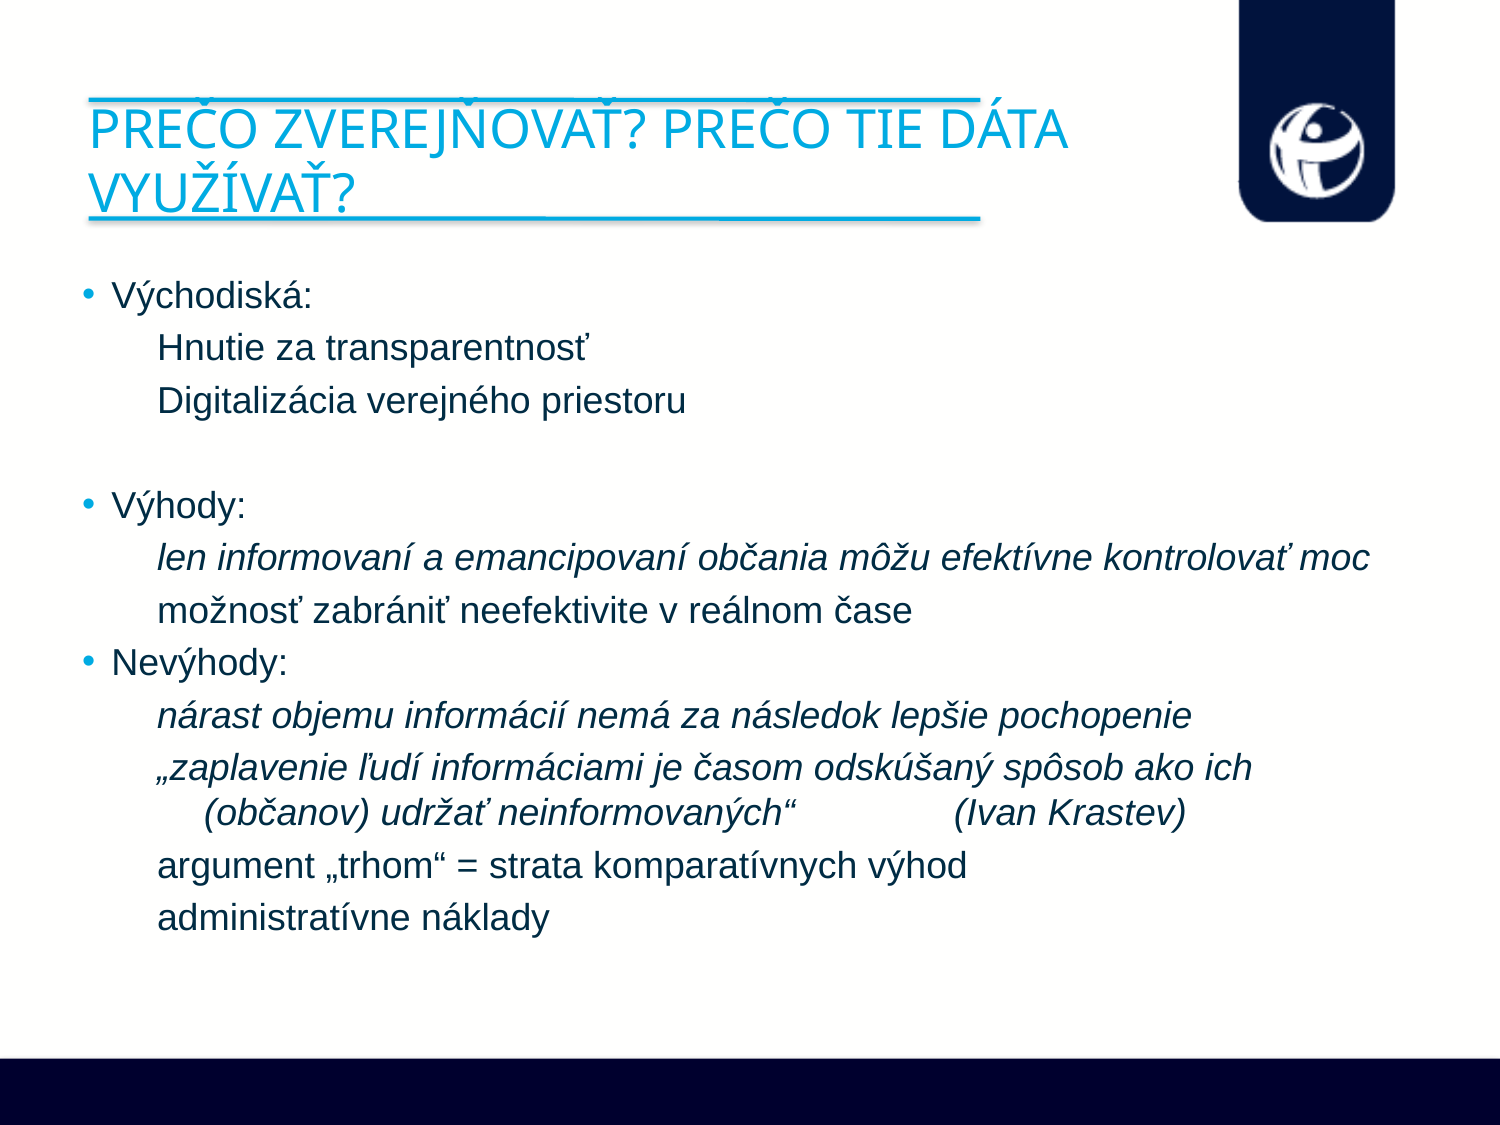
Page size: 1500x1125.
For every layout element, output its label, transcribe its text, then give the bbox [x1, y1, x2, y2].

title Prečo zverejňovať? Prečo tie dáta využívať? [88, 93, 1129, 225]
picture [1187, 0, 1471, 250]
list Východiská: Hnutie za transparentnosť Digitalizácia verejného priestoru Výhody: len informovaní a emancipovaní občania môžu efektívne kontrolovať moc možnosť zabrániť neefektivite v reálnom čase Nevýhody: nárast objemu informácií nemá za následok lepšie pochopenie „zaplavenie ľudí informáciami je časom odskúšaný spôsob ako ich (občanov) udržať neinformovaných“ (Ivan Krastev) argument „trhom“ = strata komparatívnych výhod administratívne náklady [82, 270, 1411, 914]
